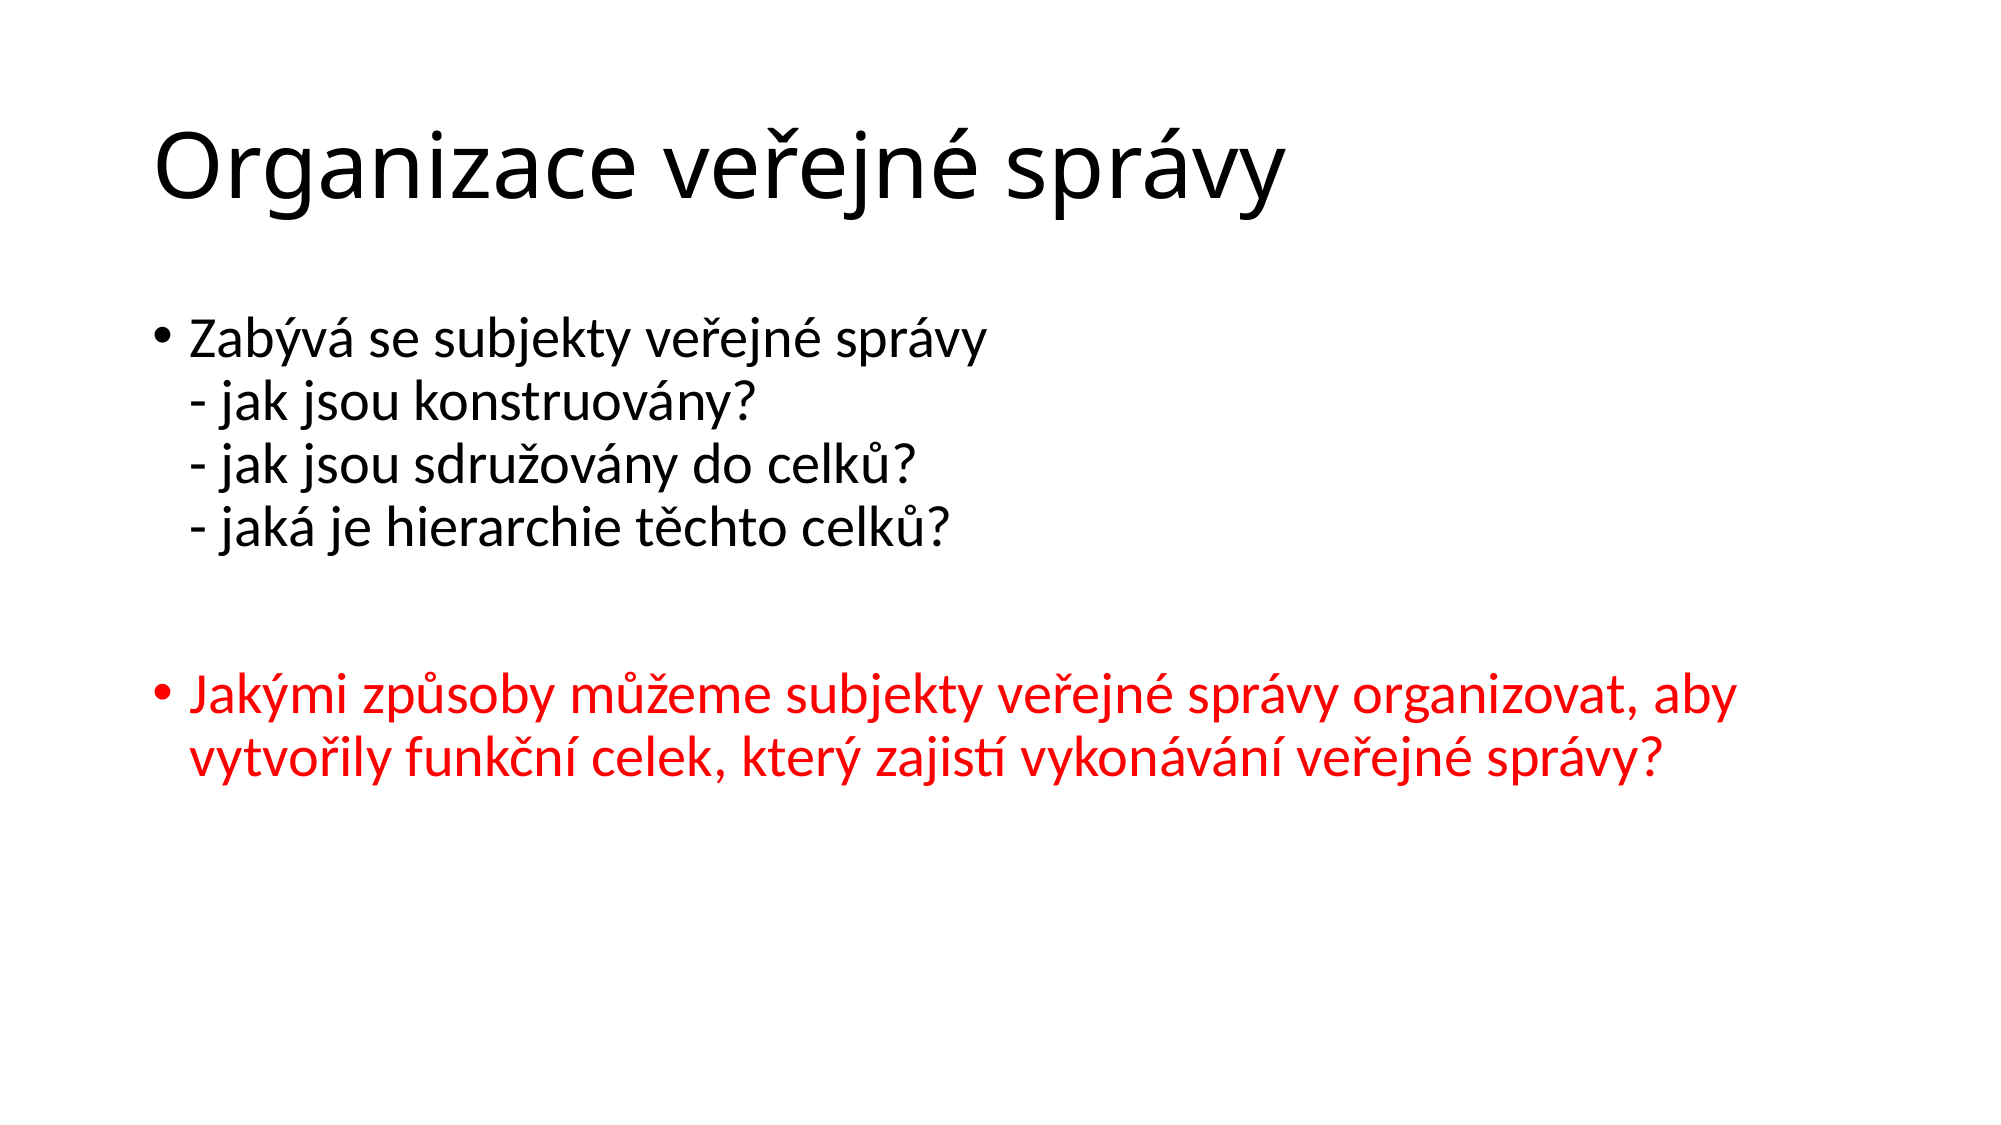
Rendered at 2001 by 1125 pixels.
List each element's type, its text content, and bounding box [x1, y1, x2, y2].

title Organizace veřejné správy [137, 59, 1863, 278]
list Zabývá se subjekty veřejné správy - jak jsou konstruovány? - jak jsou sdružovány do celků? - jaká je hierarchie těchto celků? Jakými způsoby můžeme subjekty veřejné správy organizovat, aby vytvořily funkční celek, který zajistí vykonávání veřejné správy? [137, 299, 1863, 1014]
